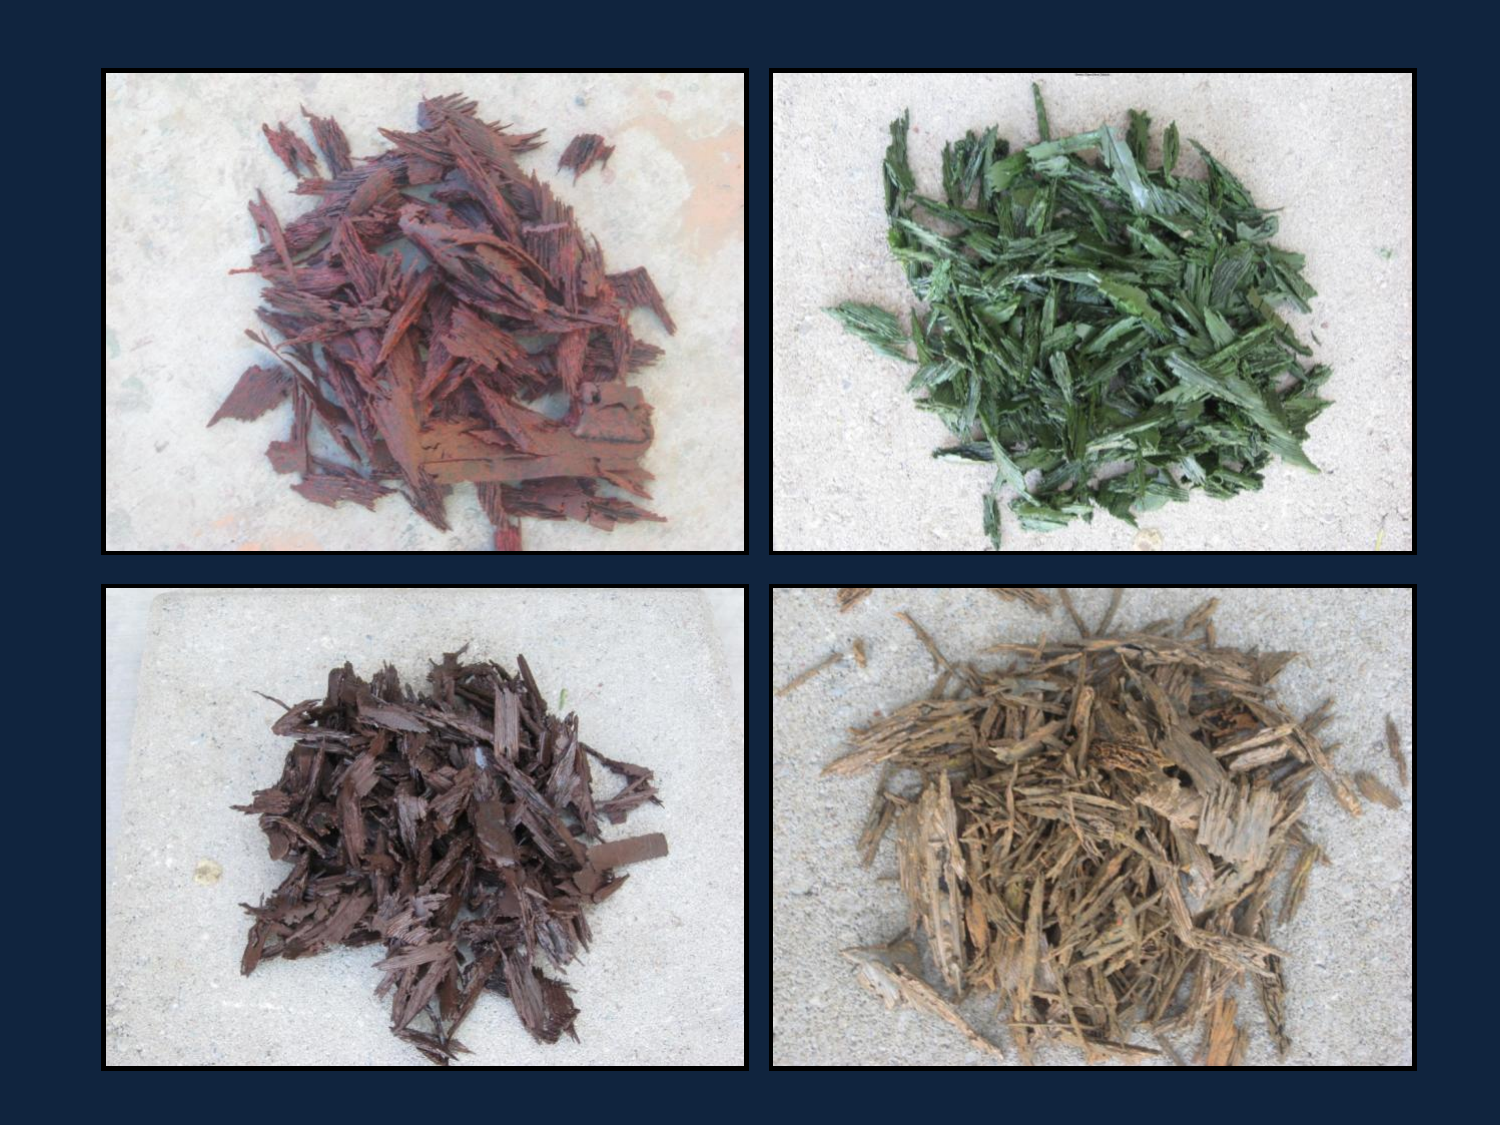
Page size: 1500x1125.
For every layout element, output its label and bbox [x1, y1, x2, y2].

picture [105, 587, 745, 1067]
picture [773, 587, 1413, 1067]
picture [773, 72, 1413, 551]
picture [105, 72, 745, 551]
